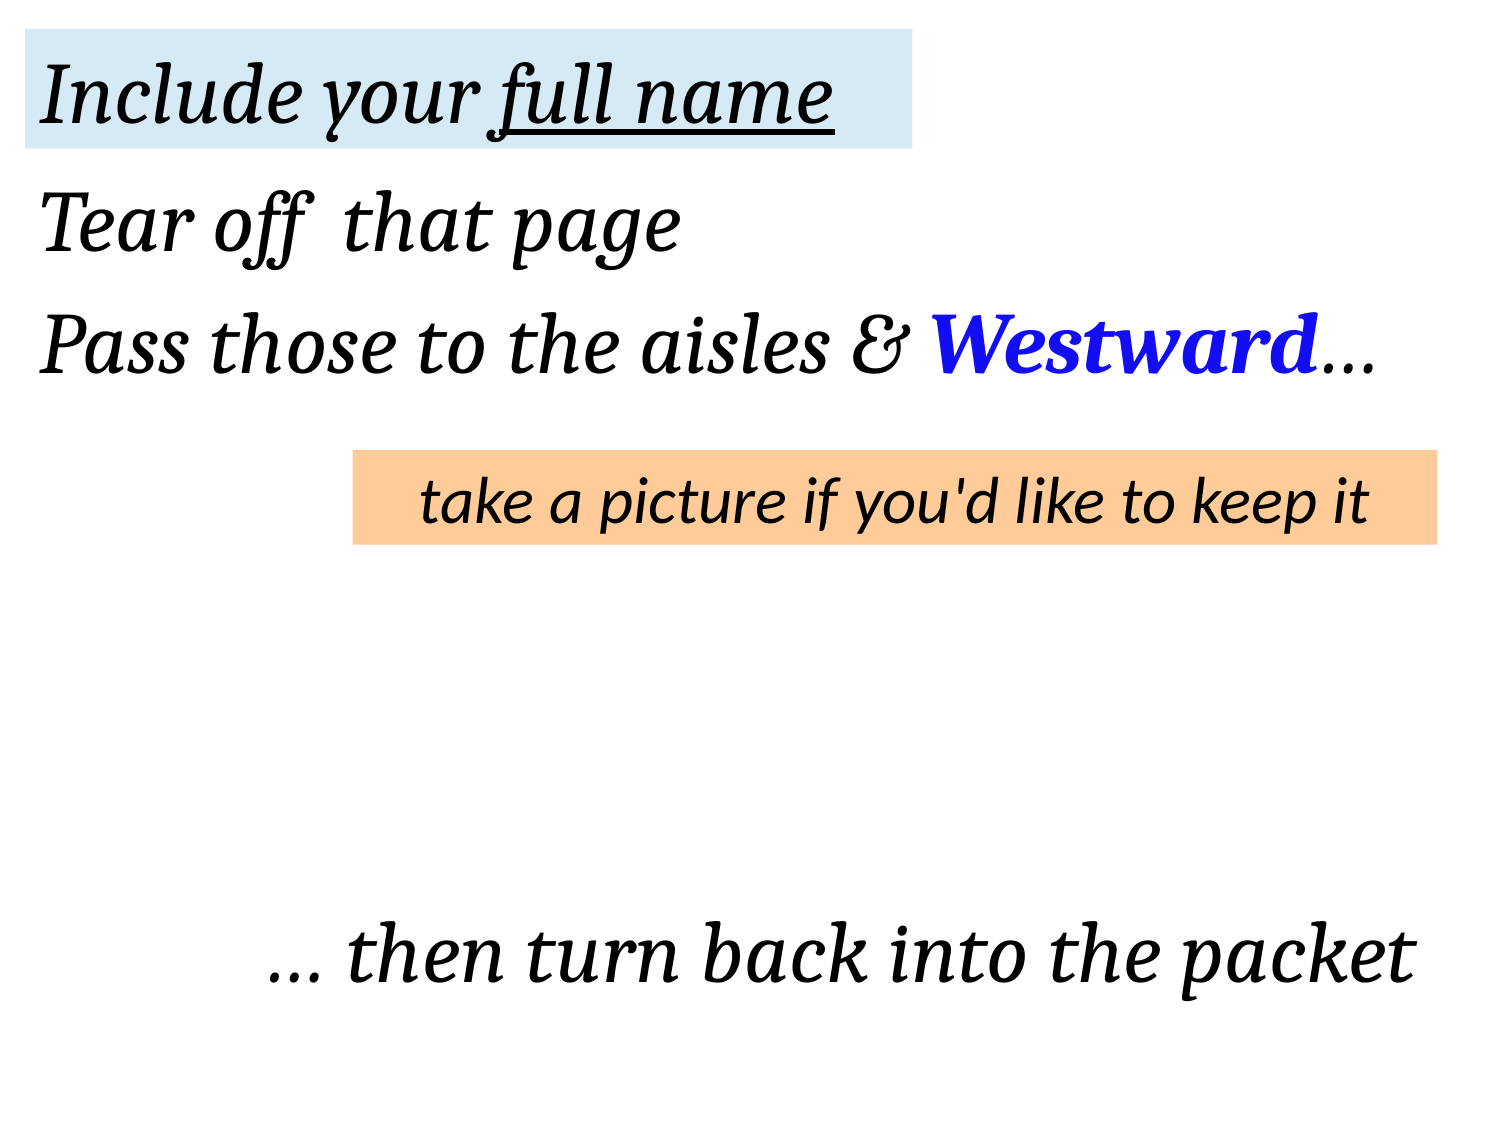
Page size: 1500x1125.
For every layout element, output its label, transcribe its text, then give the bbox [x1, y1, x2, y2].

text_box … then turn back into the packet [249, 887, 1463, 1008]
text_box Pass those to the aisles & Westward… [24, 278, 1463, 399]
text_box Include your full name [24, 28, 913, 149]
text_box Tear off that page [24, 156, 1050, 277]
text_box take a picture if you'd like to keep it [352, 449, 1438, 545]
